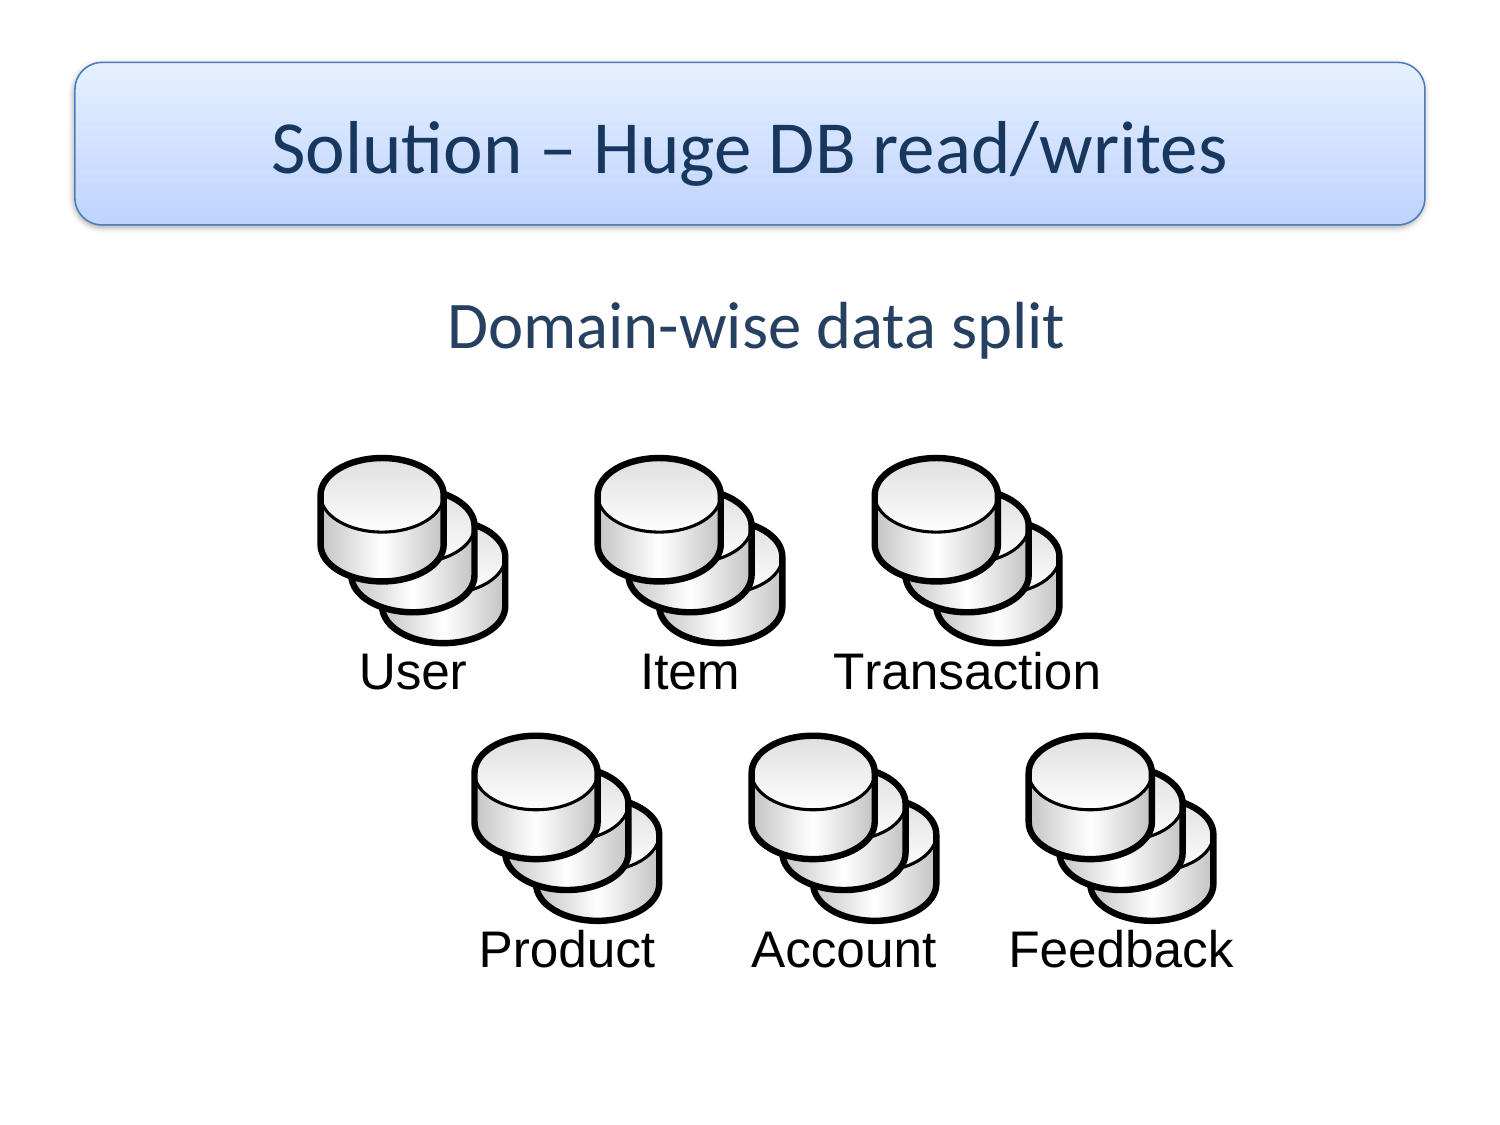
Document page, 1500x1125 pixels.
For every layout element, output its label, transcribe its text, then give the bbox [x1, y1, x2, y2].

text_box Solution – Huge DB read/writes [74, 61, 1426, 226]
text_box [312, 449, 1239, 988]
text_box Domain-wise data split [412, 274, 1100, 370]
